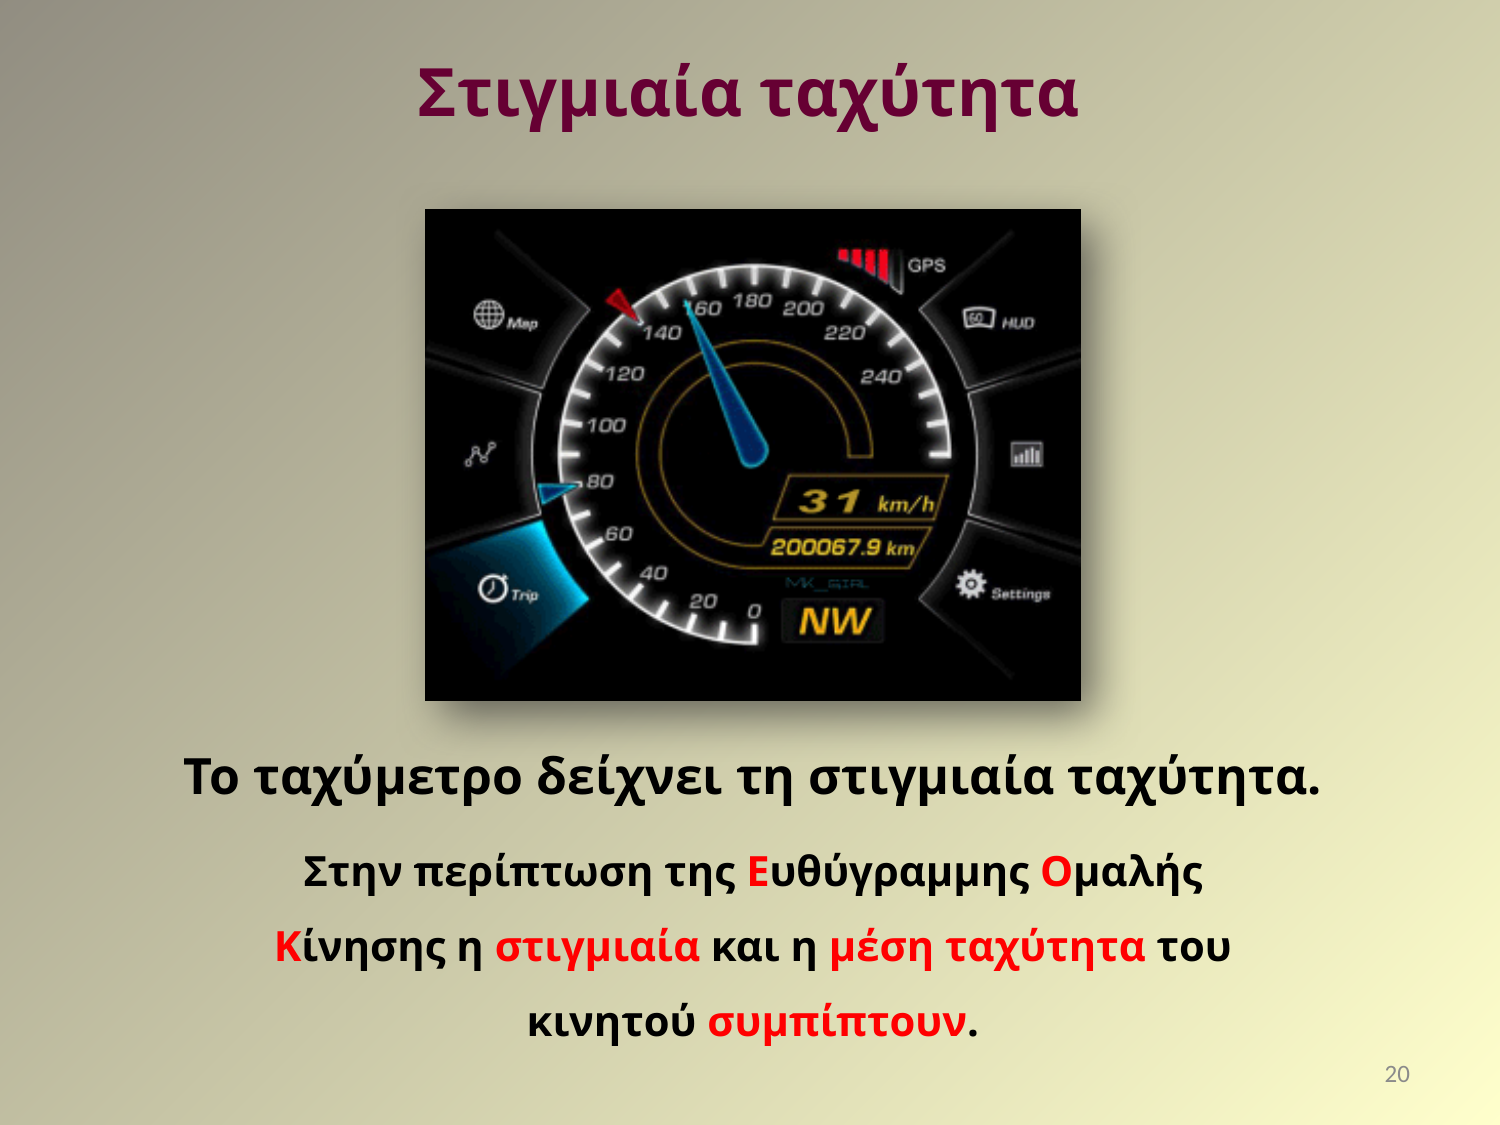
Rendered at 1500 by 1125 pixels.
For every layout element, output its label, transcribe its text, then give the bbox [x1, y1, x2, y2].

picture [425, 209, 1081, 701]
text_box Το ταχύμετρο δείχνει τη στιγμιαία ταχύτητα. [143, 736, 1362, 812]
text_box Στην περίπτωση της Ευθύγραμμης Ομαλής Κίνησης η στιγμιαία και η μέση ταχύτητα του κινητού συμπίπτουν. [197, 812, 1309, 1053]
slide_number 20 [1074, 1042, 1425, 1103]
text_box Στιγμιαία ταχύτητα [371, 42, 1128, 138]
